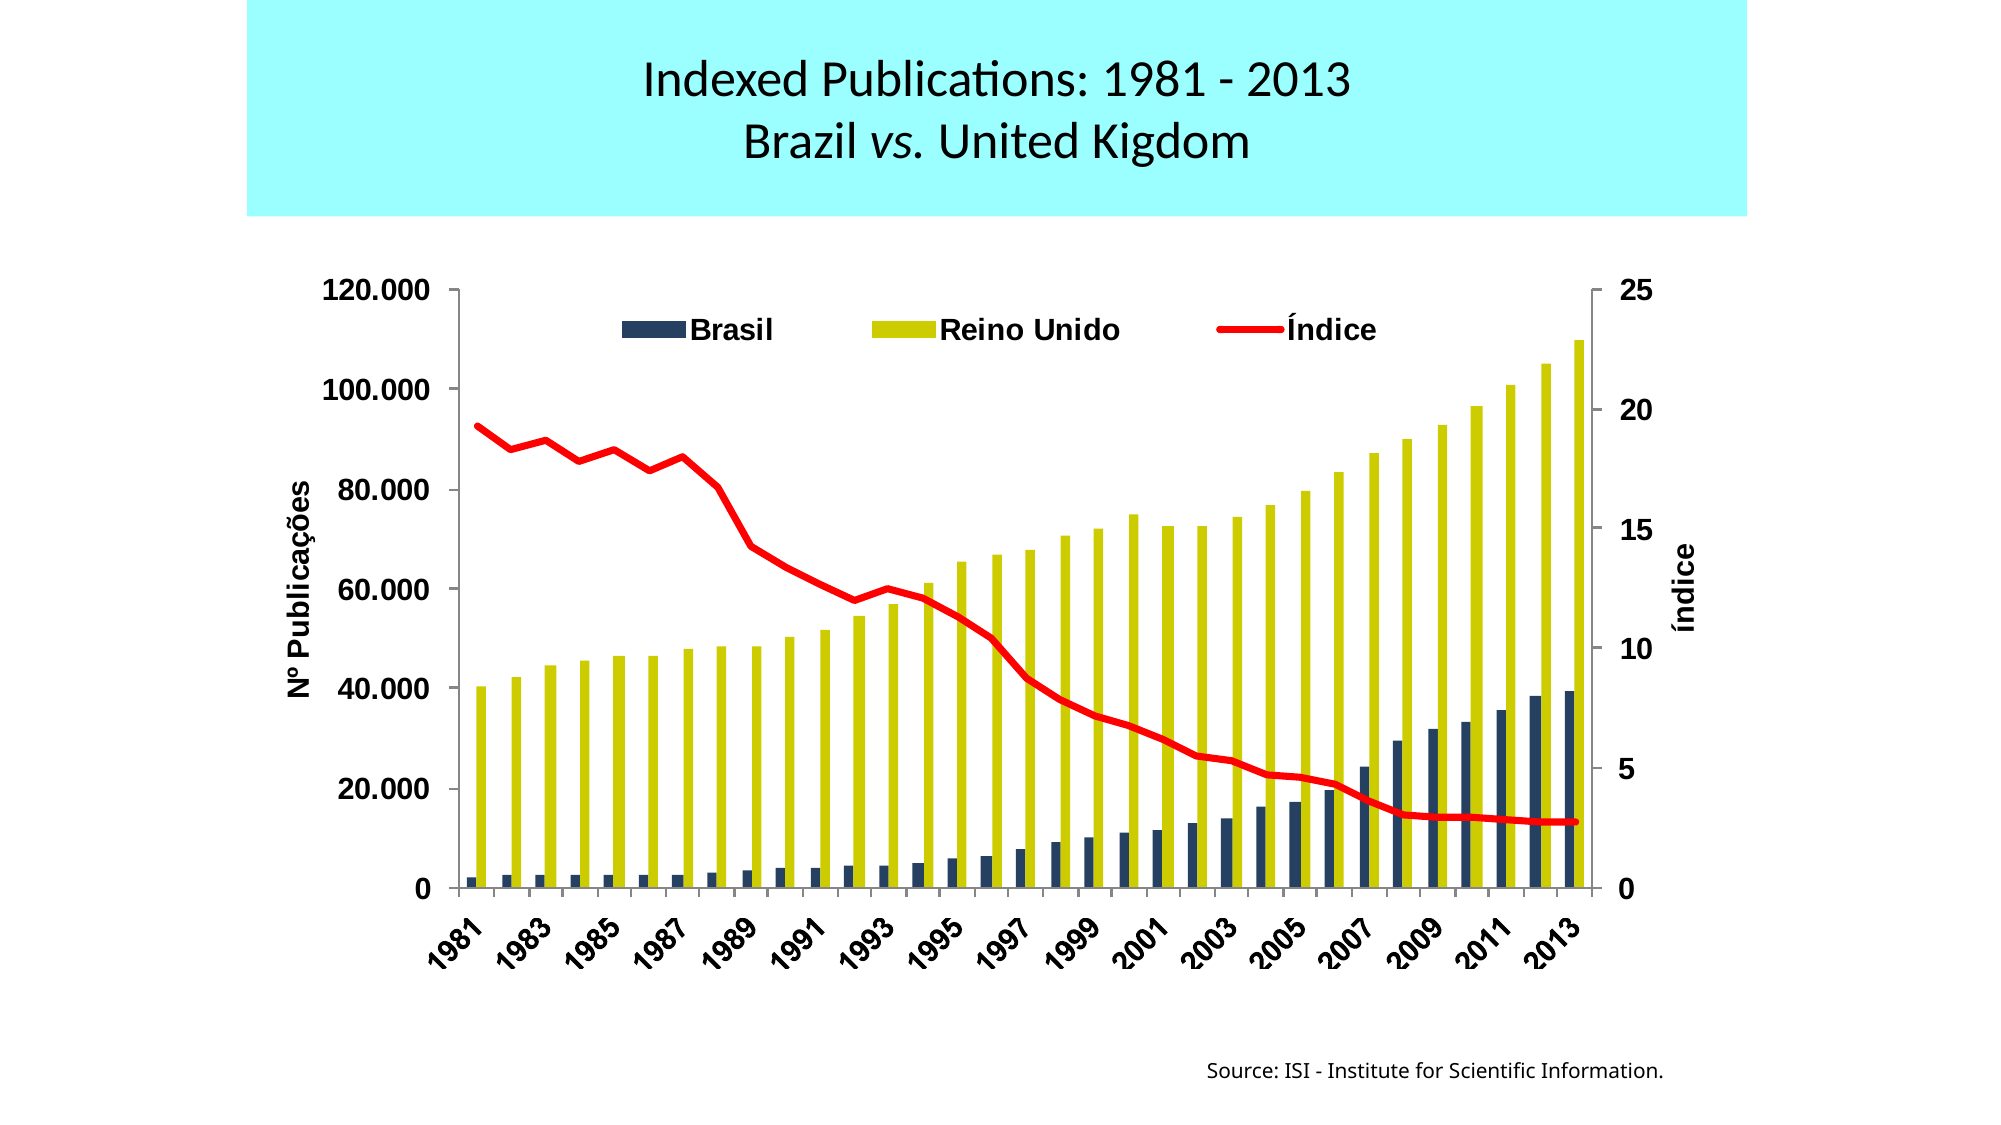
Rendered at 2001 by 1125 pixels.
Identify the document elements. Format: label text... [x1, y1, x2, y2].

text_box Source: ISI - Institute for Scientific Information. [1192, 1050, 1685, 1091]
text_box Indexed Publications: 1981 - 2013 Brazil vs. United Kigdom [247, 0, 1748, 217]
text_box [271, 243, 1721, 1019]
